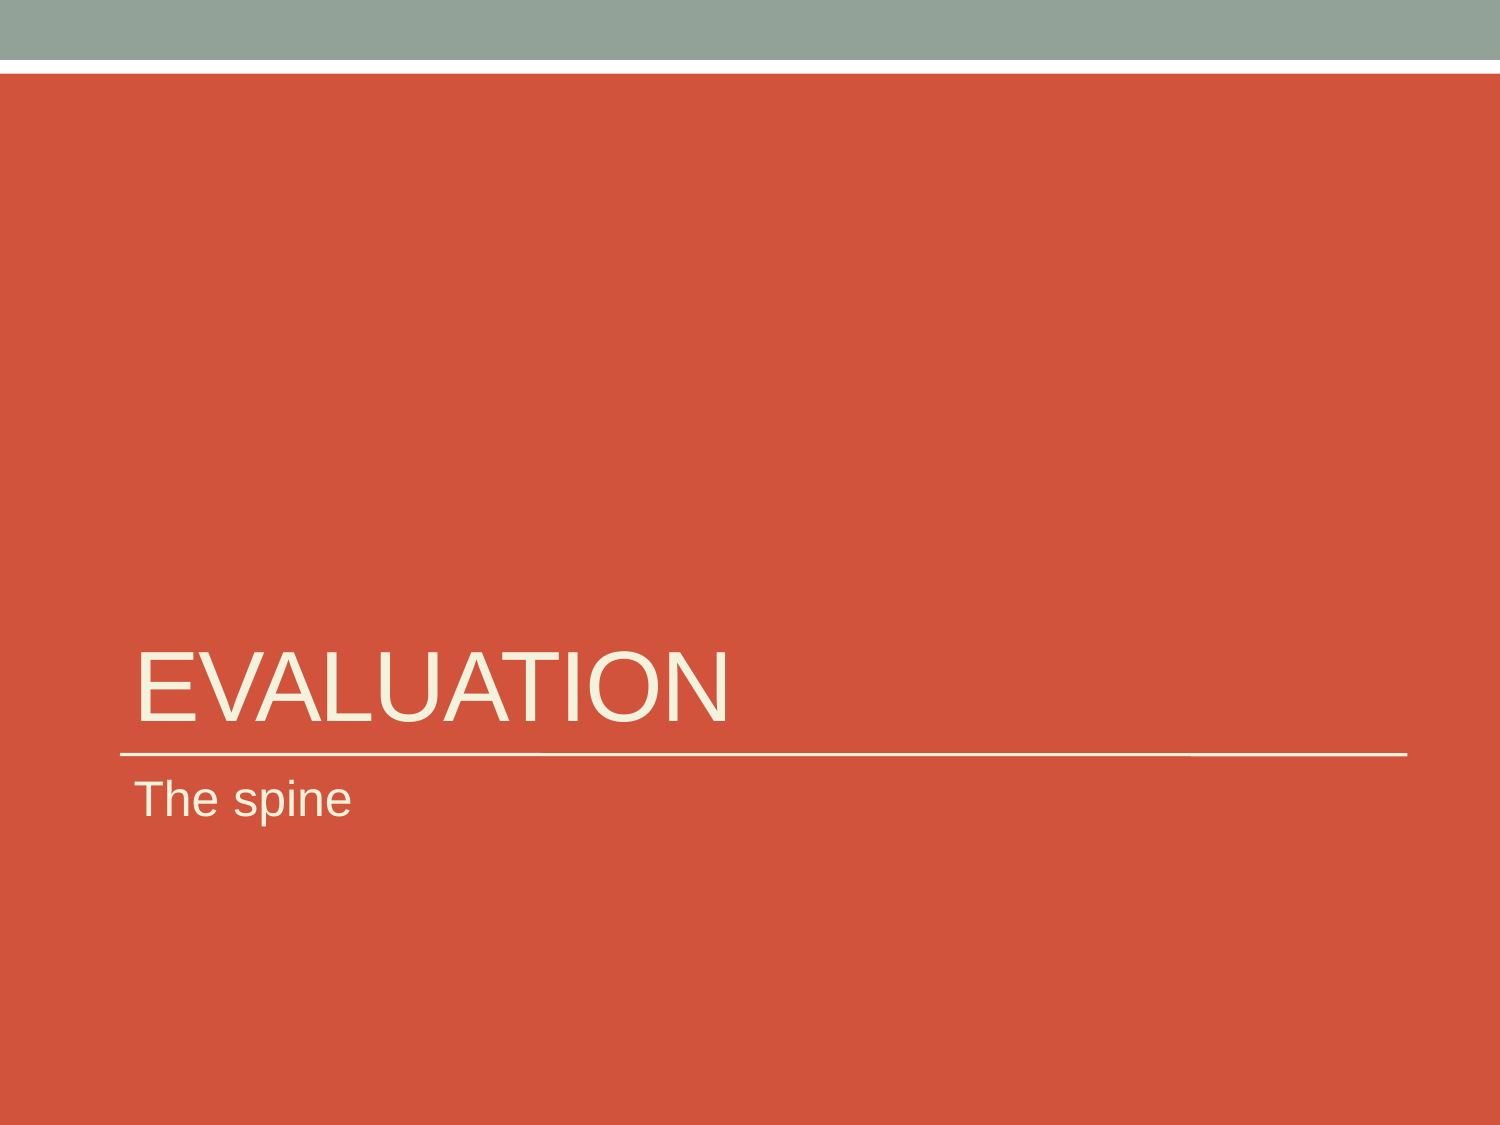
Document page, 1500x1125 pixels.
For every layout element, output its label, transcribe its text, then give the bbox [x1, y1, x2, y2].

title Evaluation [118, 387, 1394, 749]
list The spine [118, 758, 1394, 1006]
